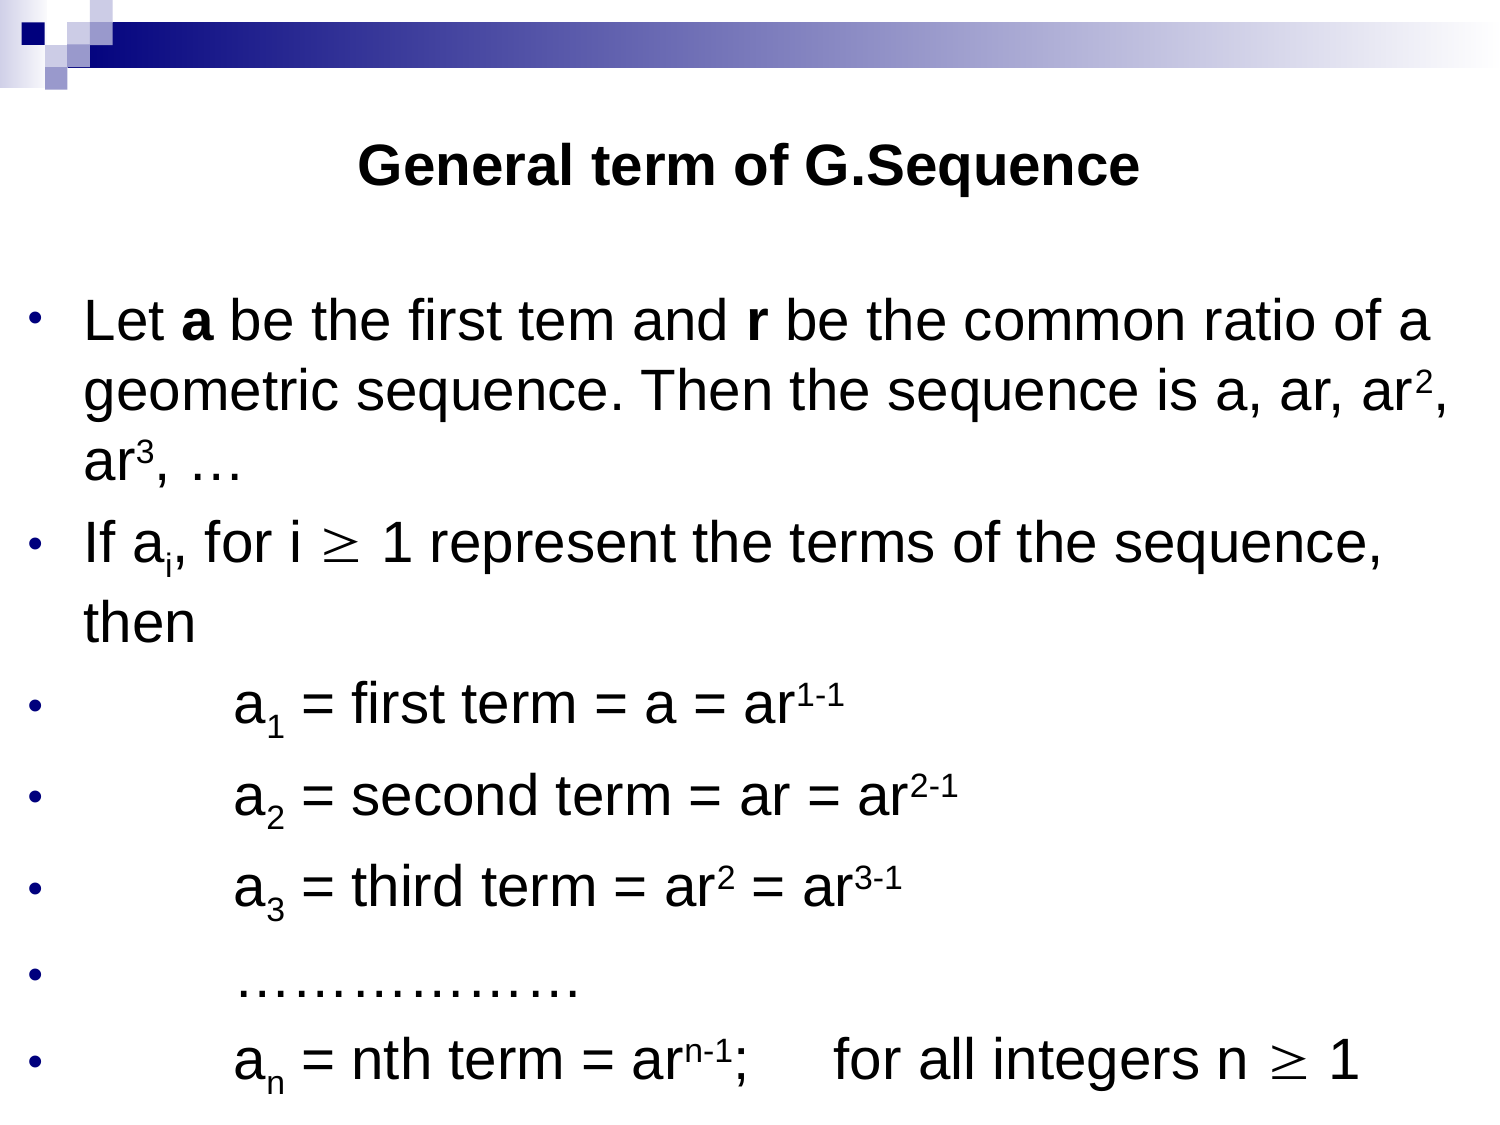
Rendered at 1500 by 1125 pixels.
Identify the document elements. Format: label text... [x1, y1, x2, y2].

list Let a be the first tem and r be the common ratio of a geometric sequence. Then the sequence is a, ar, ar2, ar3, … If ai, for i  1 represent the terms of the sequence, then a1 = first term = a = ar1-1 a2 = second term = ar = ar2-1 a3 = third term = ar2 = ar3-1 ……………… an = nth term = arn-1; for all integers n  1 [12, 275, 1475, 1125]
title General term of G.Sequence [75, 75, 1425, 250]
